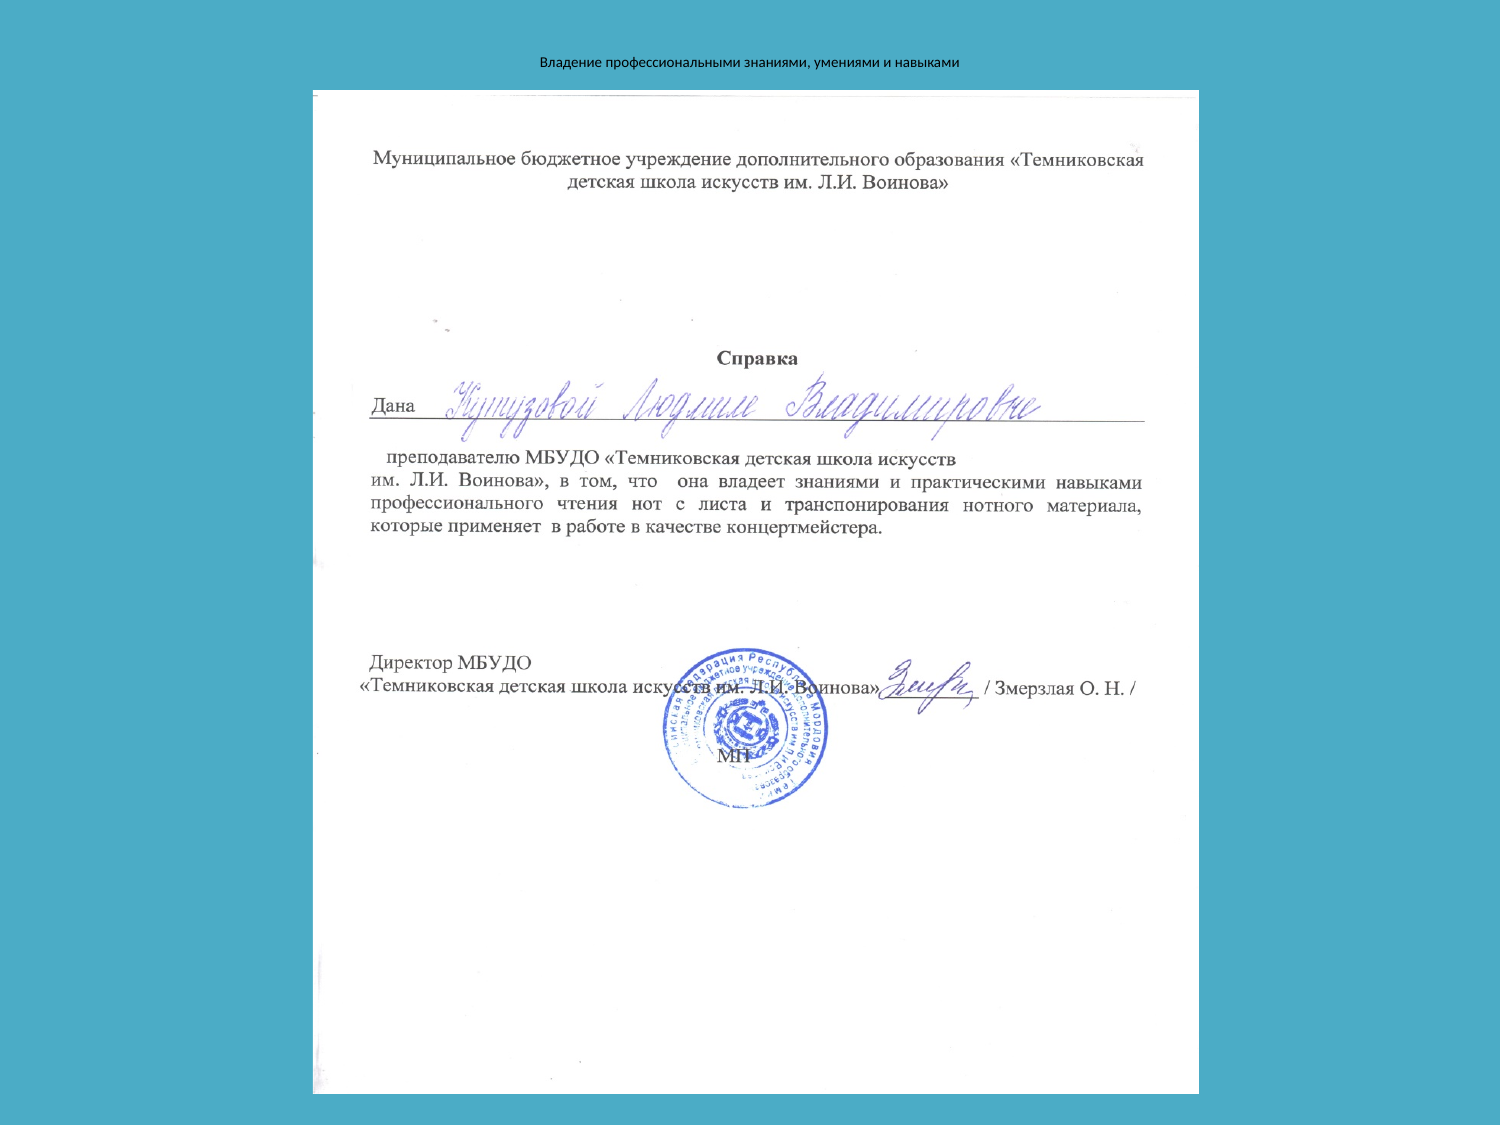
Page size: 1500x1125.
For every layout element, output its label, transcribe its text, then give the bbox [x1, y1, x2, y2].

title Владение профессиональными знаниями, умениями и навыками [75, 45, 1425, 79]
picture [312, 89, 1200, 1095]
